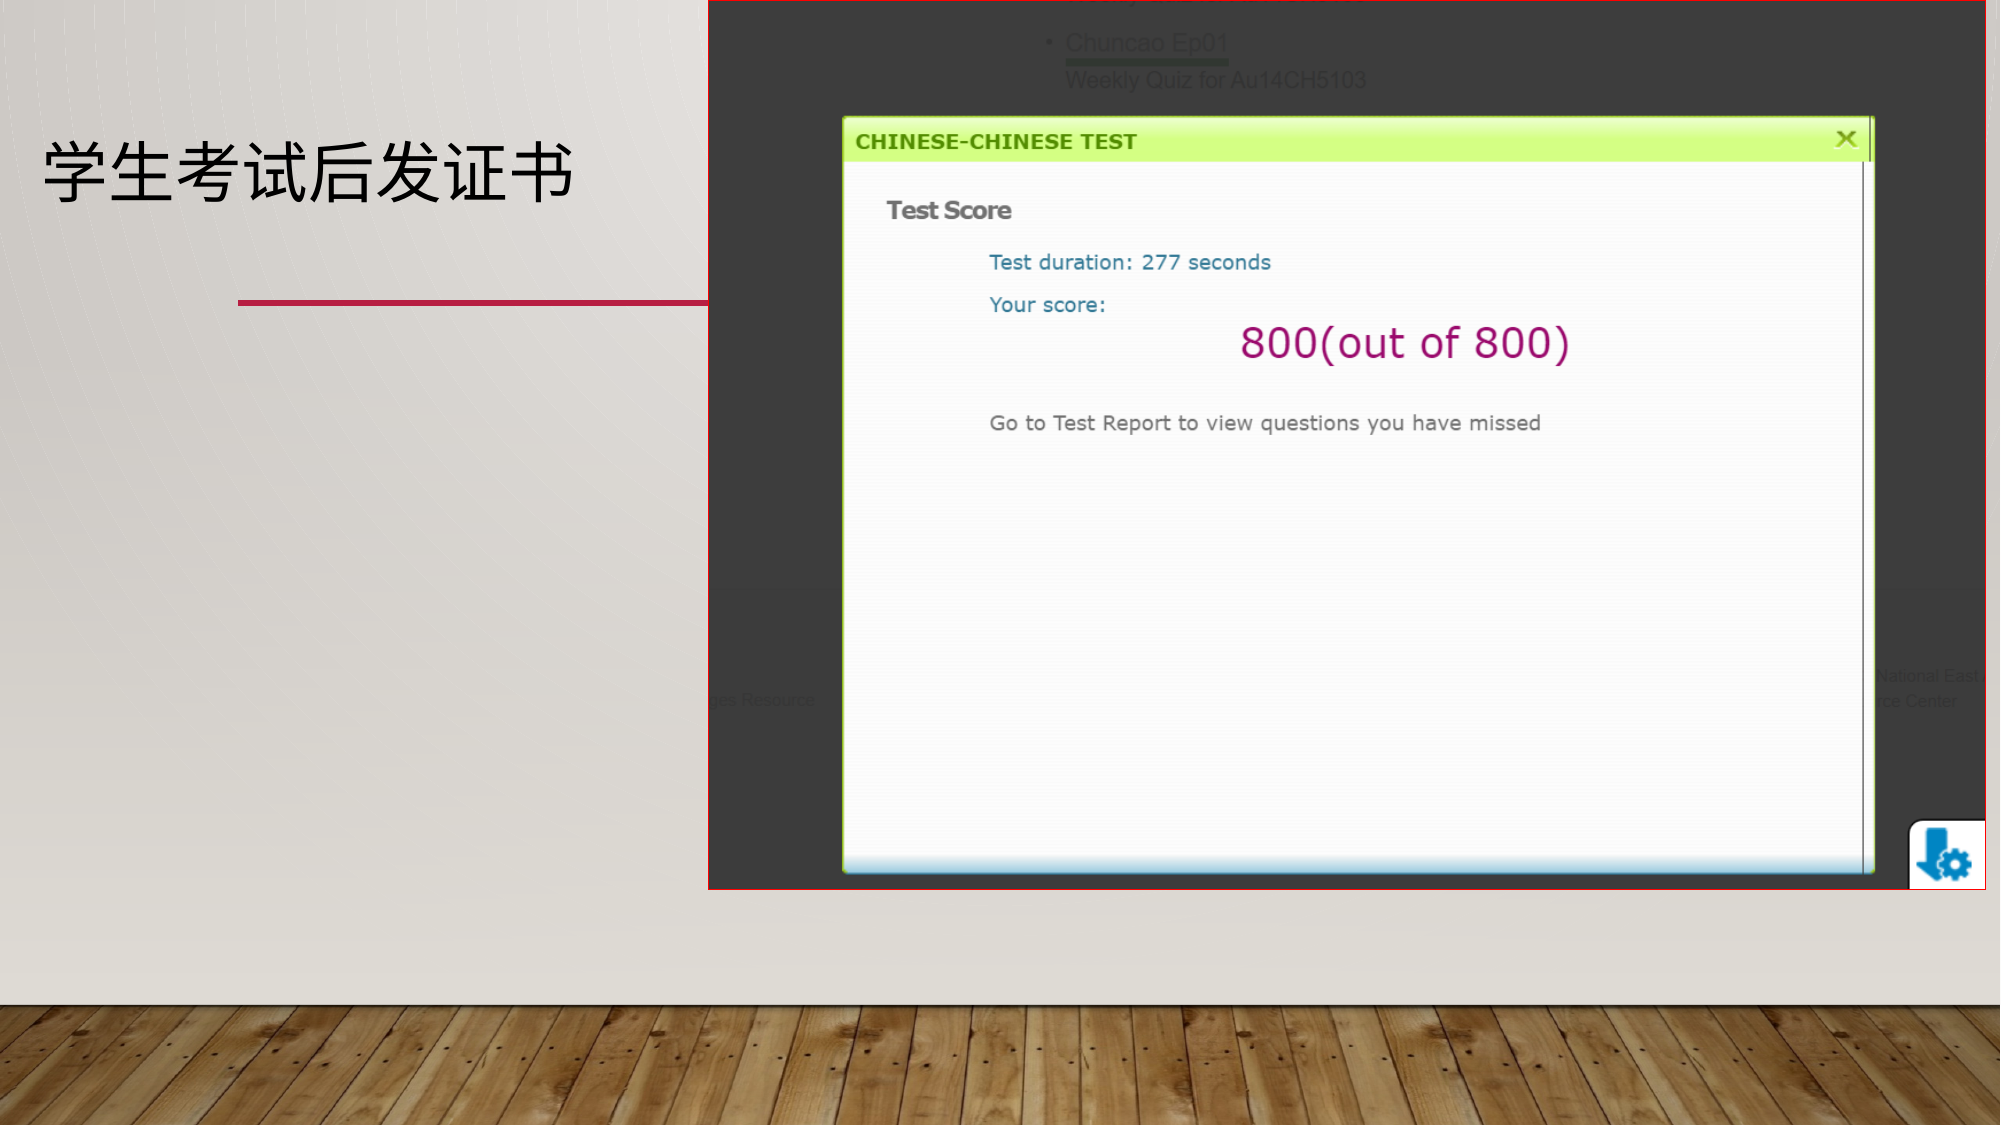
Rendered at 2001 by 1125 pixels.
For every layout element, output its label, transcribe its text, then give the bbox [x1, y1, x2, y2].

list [707, 0, 1987, 890]
title 学生考试后发证书 [26, 131, 707, 305]
picture [0, 1005, 2000, 1125]
